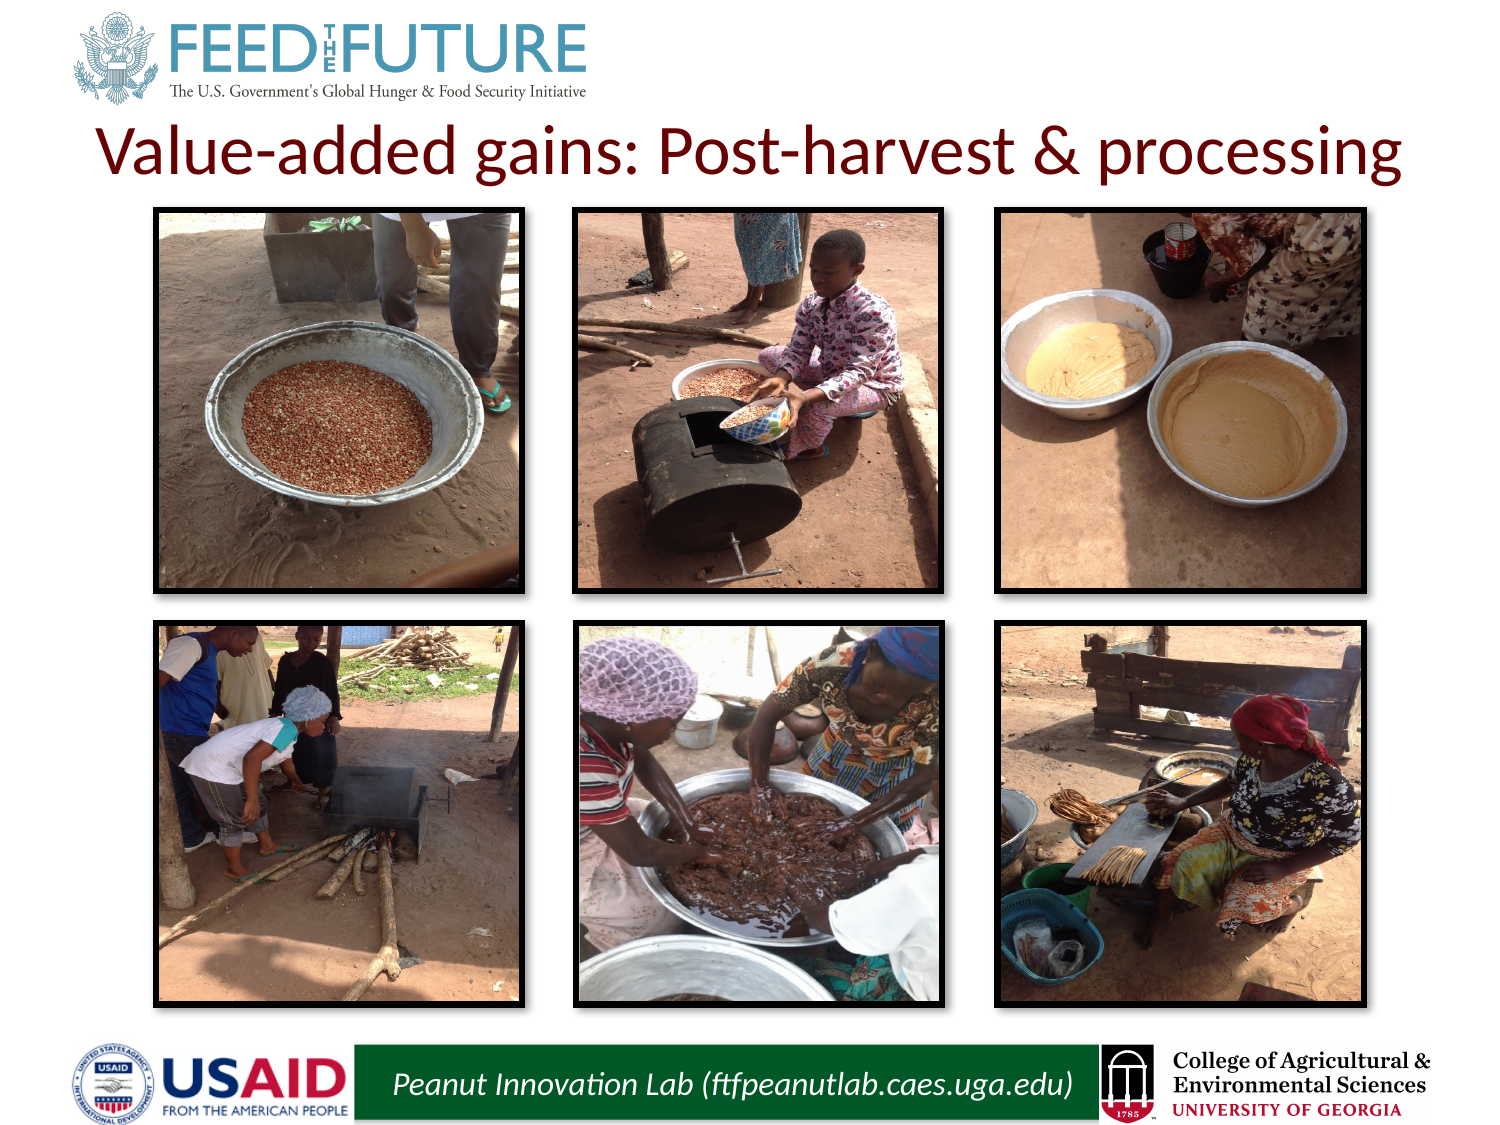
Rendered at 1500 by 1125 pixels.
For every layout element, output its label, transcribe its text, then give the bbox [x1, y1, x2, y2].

title Value-added gains: Post-harvest & processing [75, 95, 1425, 284]
picture [69, 1032, 355, 1125]
picture [158, 626, 519, 1002]
picture [1000, 626, 1361, 1002]
picture [577, 212, 939, 588]
picture [158, 212, 519, 588]
picture [1099, 1042, 1431, 1125]
picture [1000, 212, 1361, 588]
picture [571, 627, 947, 1001]
